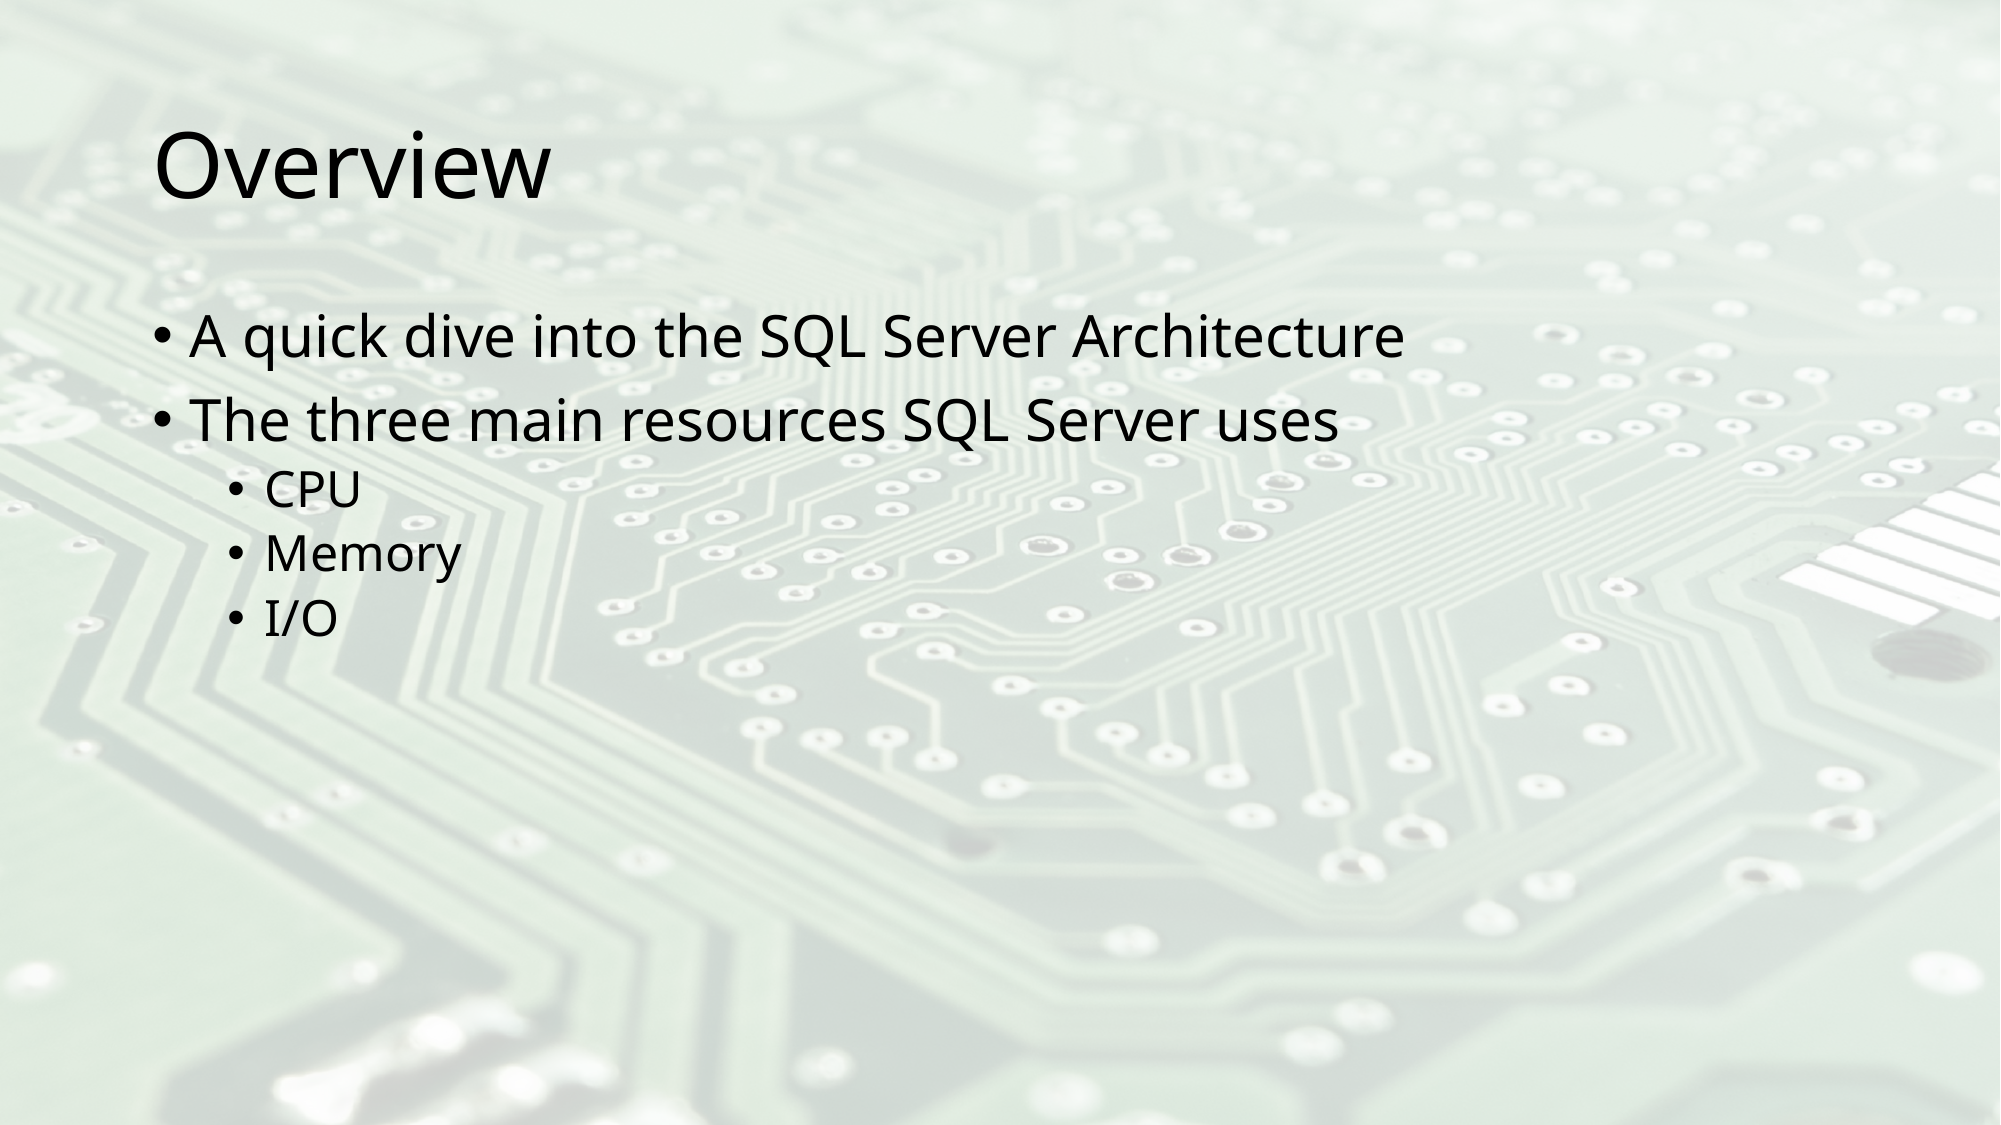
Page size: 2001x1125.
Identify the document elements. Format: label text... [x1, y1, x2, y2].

list A quick dive into the SQL Server Architecture The three main resources SQL Server uses CPU Memory I/O [137, 299, 1863, 1014]
title Overview [137, 59, 1863, 278]
